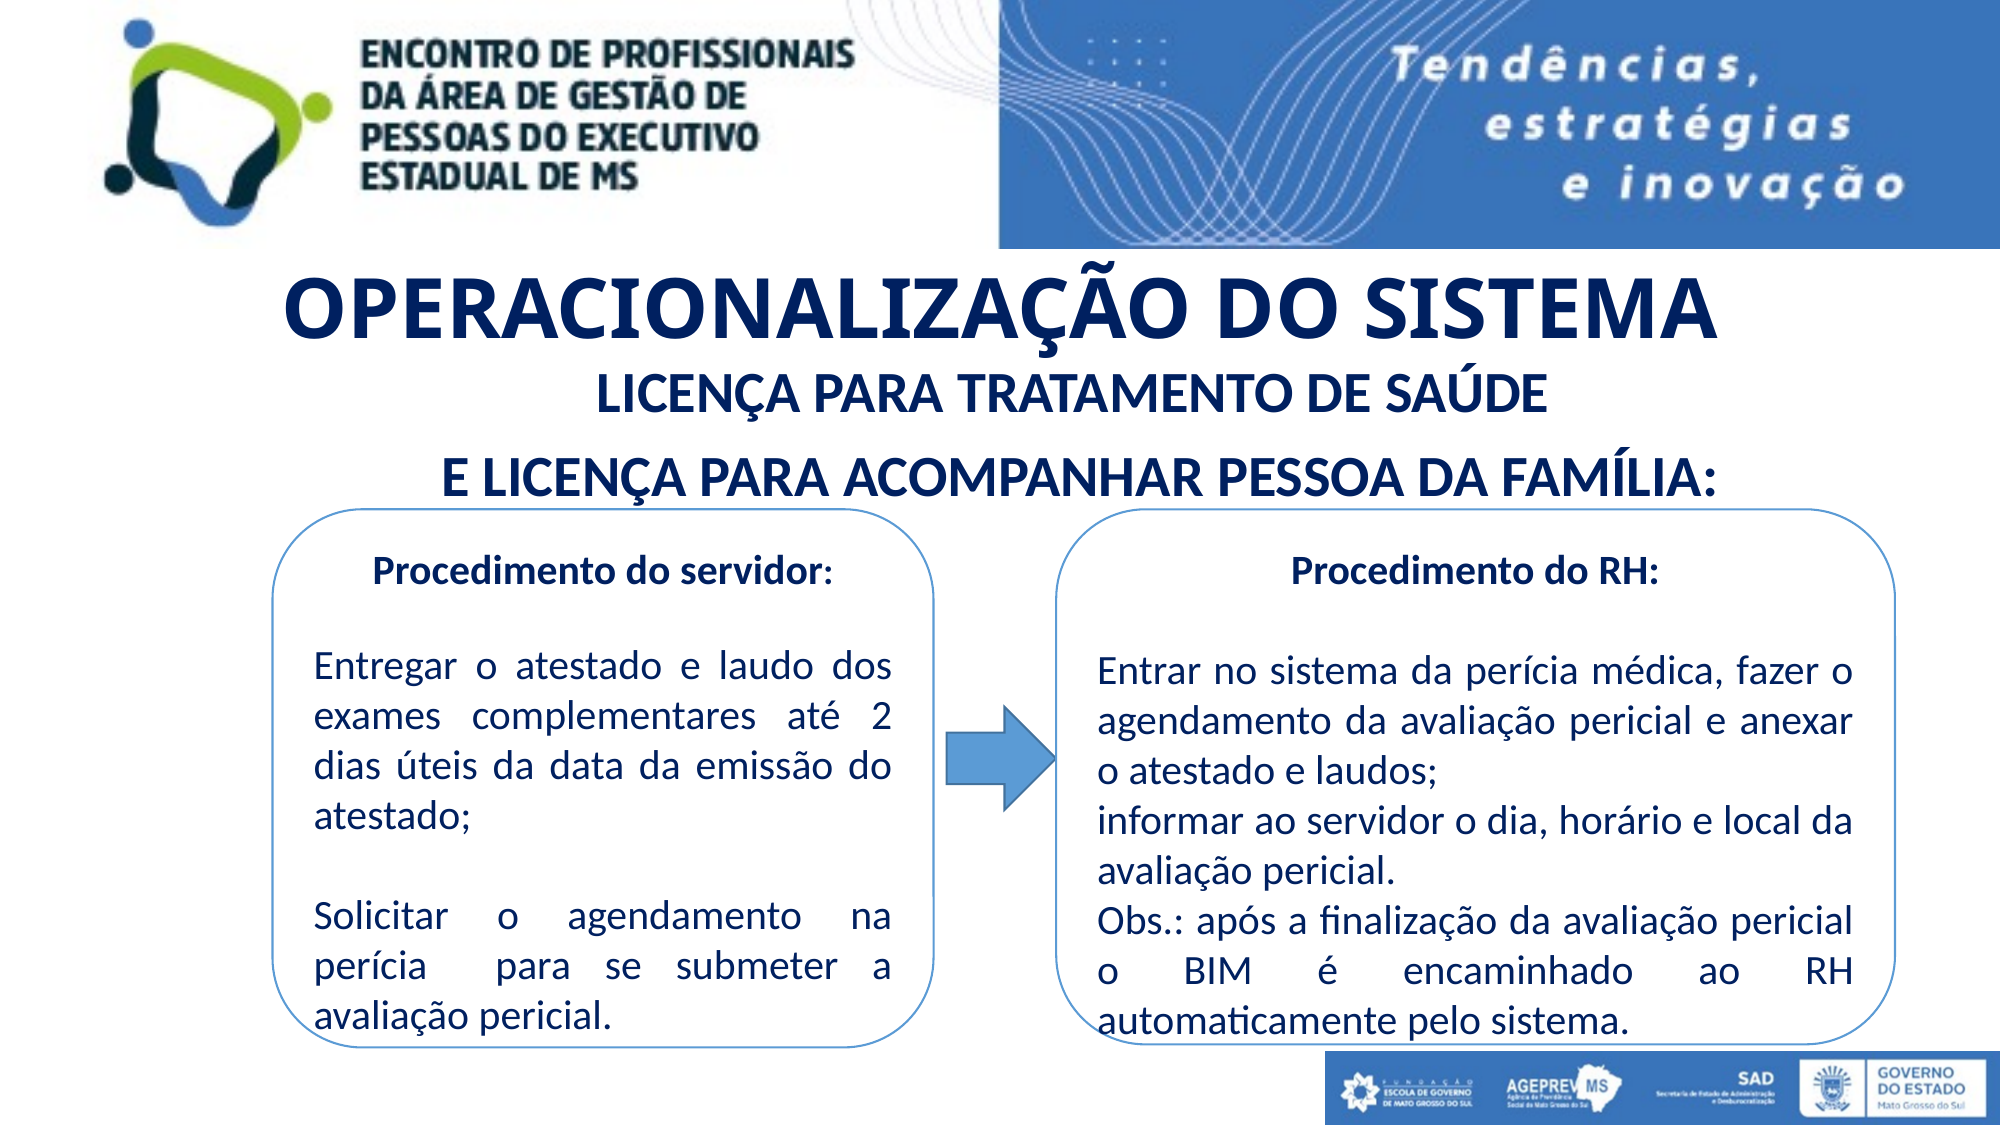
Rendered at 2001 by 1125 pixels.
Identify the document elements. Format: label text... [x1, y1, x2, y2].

text_box [945, 704, 1055, 813]
text_box Procedimento do servidor: Entregar o atestado e laudo dos exames complementares até 2 dias úteis da data da emissão do atestado; Solicitar o agendamento na perícia para se submeter a avaliação pericial. [271, 508, 935, 1049]
picture [0, 0, 2000, 249]
list LICENÇA PARA TRATAMENTO DE SAÚDE E LICENÇA PARA ACOMPANHAR PESSOA DA FAMÍLIA: [223, 354, 1924, 1125]
picture [1924, 1051, 2000, 1125]
title OPERACIONALIZAÇÃO DO SISTEMA [149, 231, 1851, 392]
text_box Procedimento do RH: Entrar no sistema da perícia médica, fazer o agendamento da avaliação pericial e anexar o atestado e laudos; informar ao servidor o dia, horário e local da avaliação pericial. Obs.: após a finalização da avaliação pericial o BIM é encaminhado ao RH automaticamente pelo sistema. [1055, 508, 1897, 1046]
